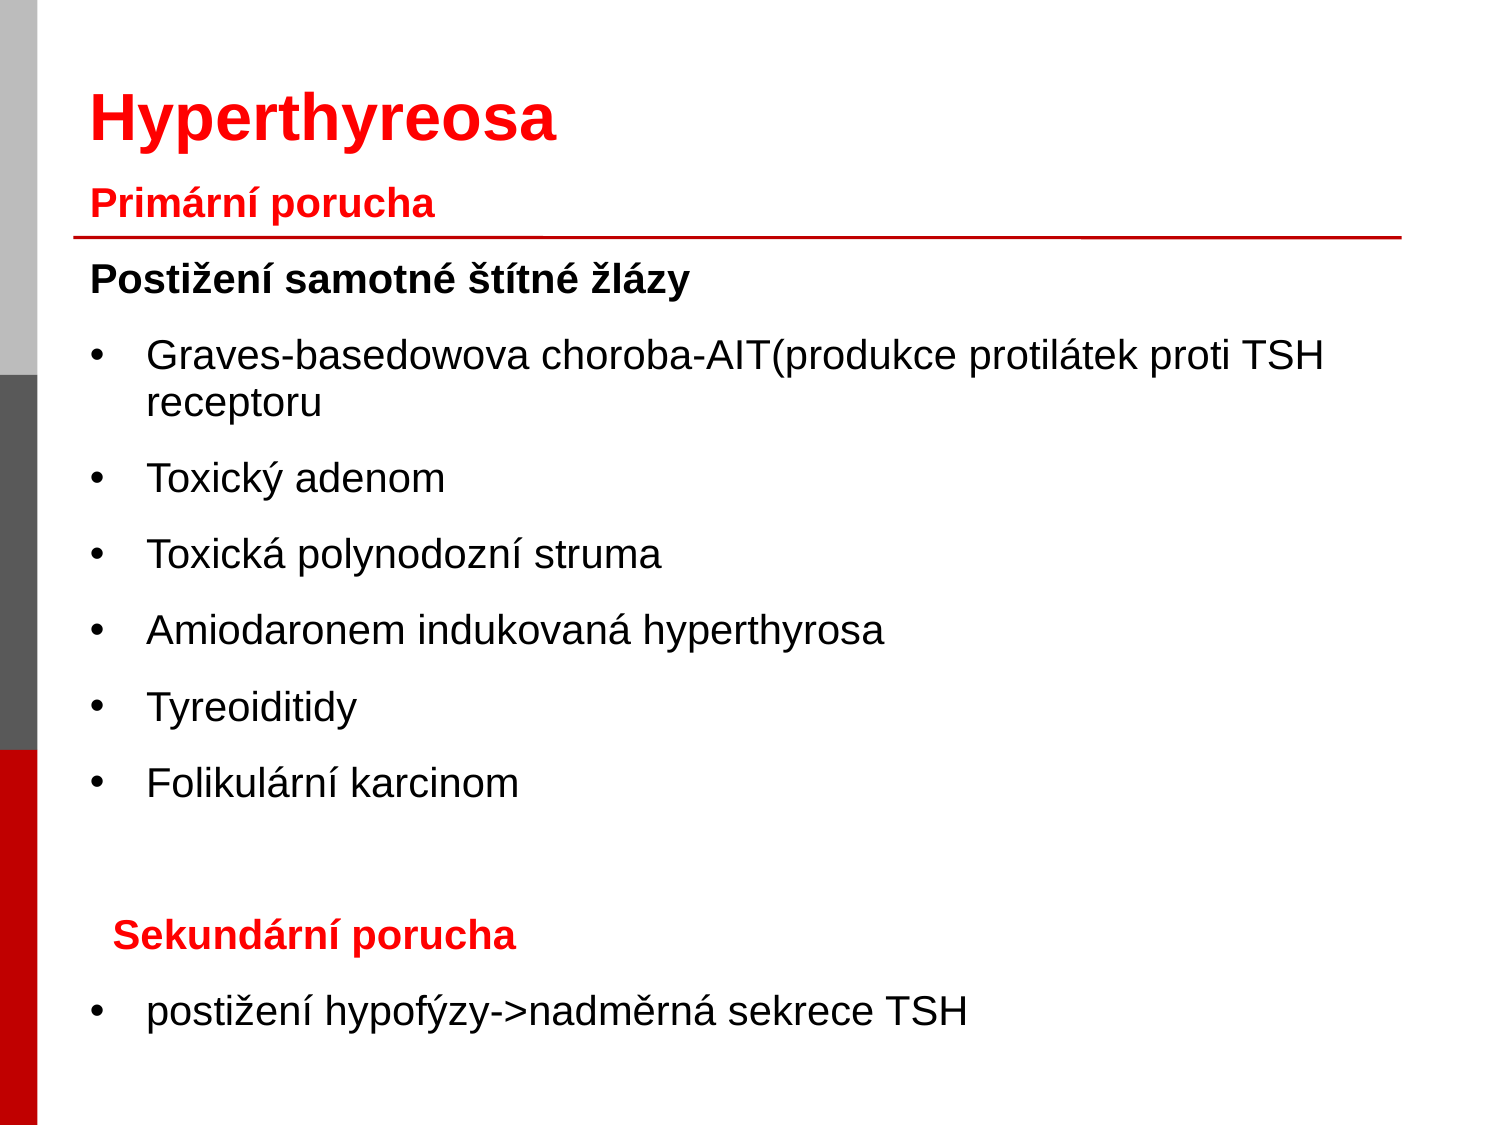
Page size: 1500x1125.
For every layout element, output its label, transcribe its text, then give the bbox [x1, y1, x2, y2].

list Primární porucha Postižení samotné štítné žlázy Graves-basedowova choroba-AIT(produkce protilátek proti TSH receptoru Toxický adenom Toxická polynodozní struma Amiodaronem indukovaná hyperthyrosa Tyreoiditidy Folikulární karcinom Sekundární porucha postižení hypofýzy->nadměrná sekrece TSH [75, 172, 1424, 1094]
title Hyperthyreosa [75, 45, 1424, 161]
